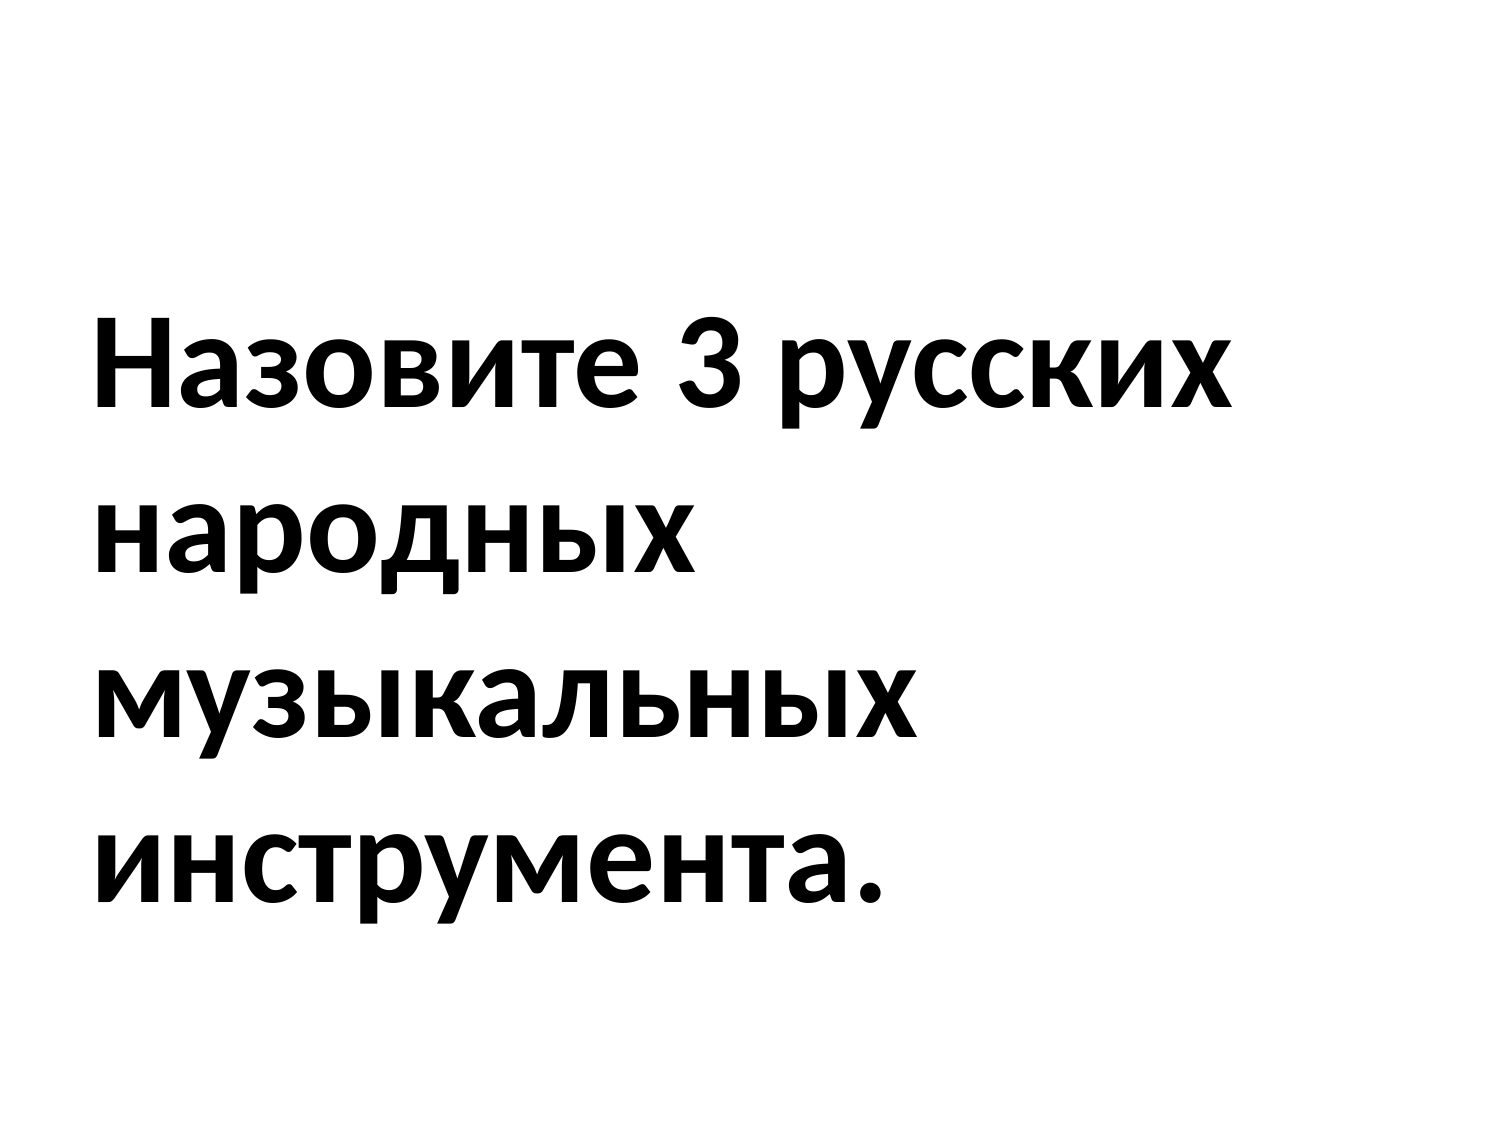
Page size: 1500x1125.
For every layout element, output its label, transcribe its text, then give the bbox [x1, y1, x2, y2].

list Назовите 3 русских народных музыкальных инструмента. [75, 262, 1425, 1005]
